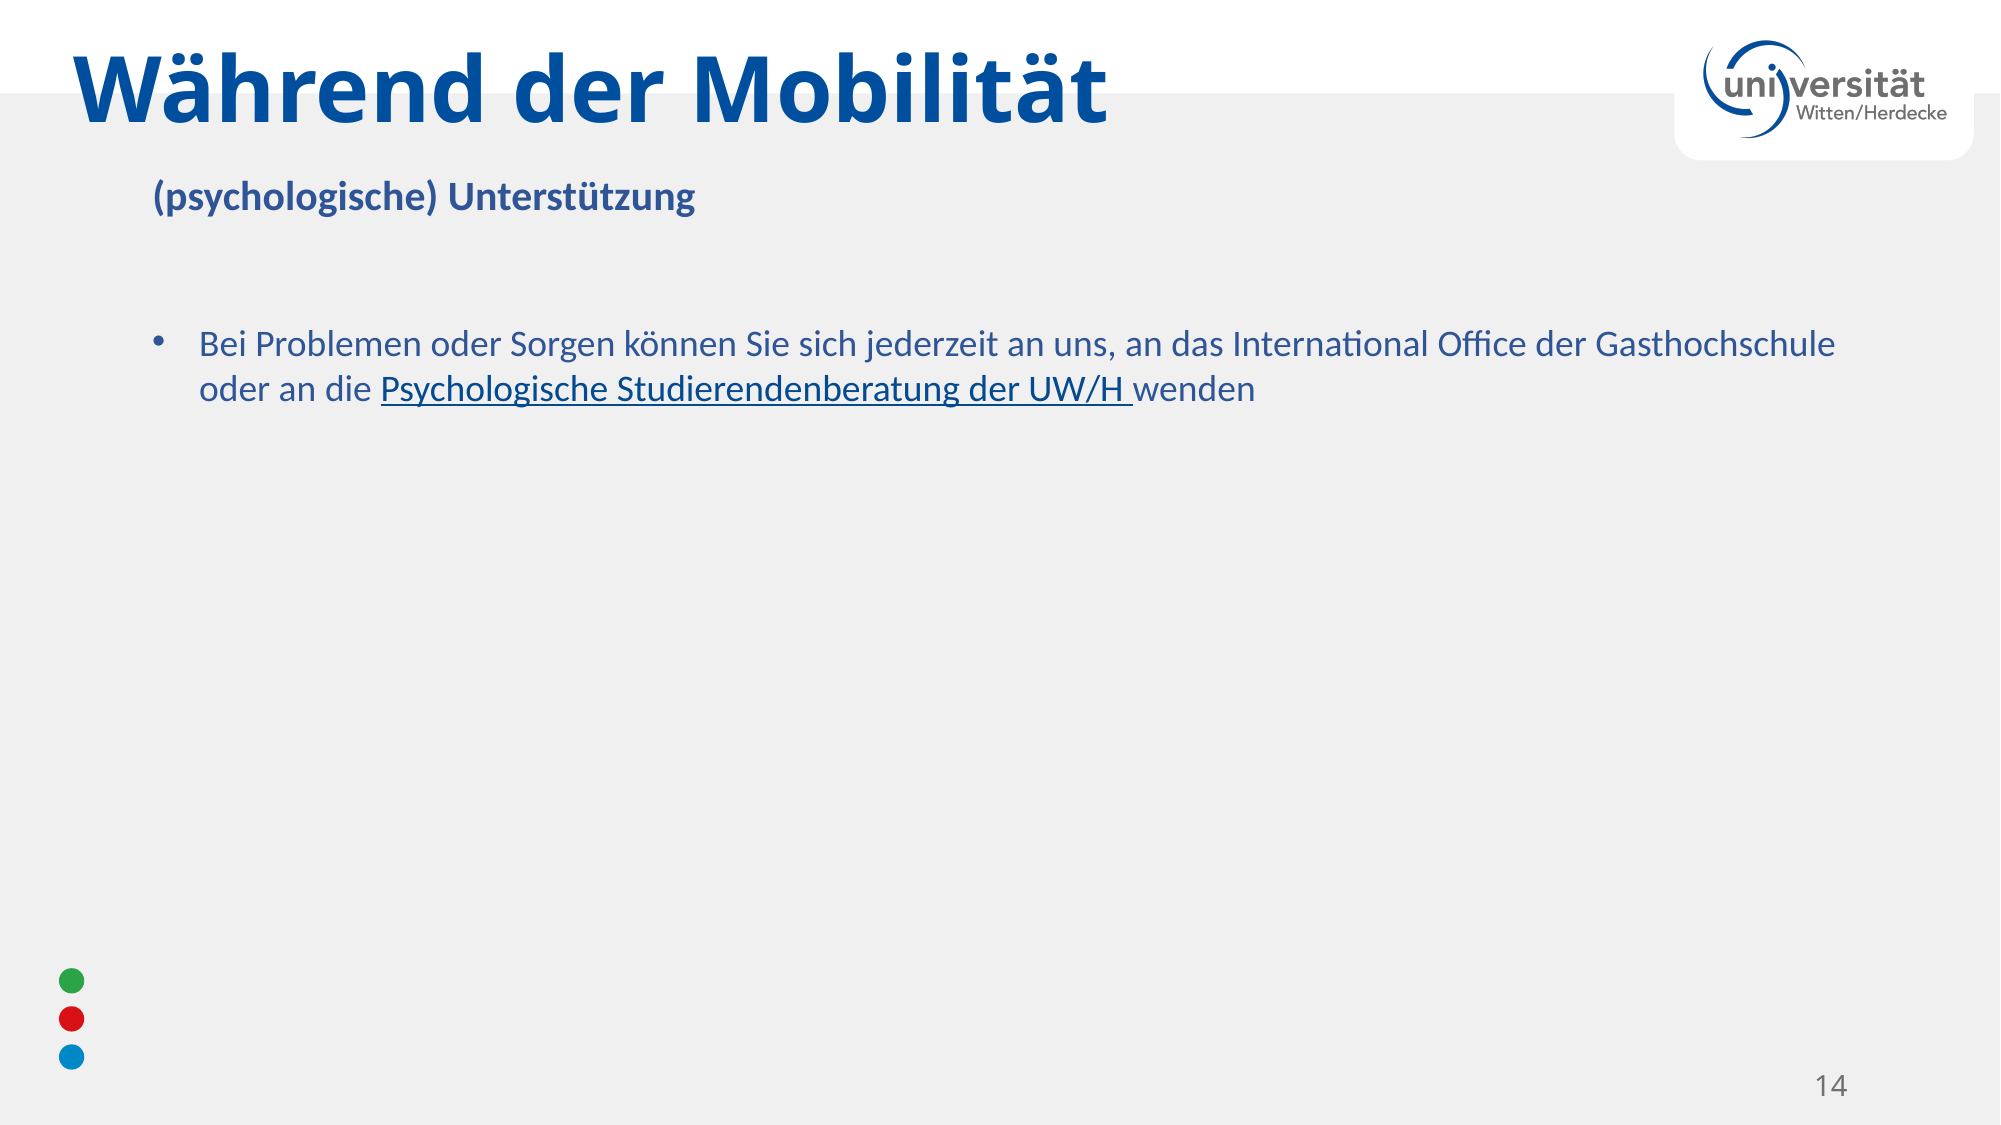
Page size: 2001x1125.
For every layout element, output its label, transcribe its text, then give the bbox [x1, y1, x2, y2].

slide_number 14 [1412, 1059, 1863, 1107]
text_box Bei Problemen oder Sorgen können Sie sich jederzeit an uns, an das International Office der Gasthochschule oder an die Psychologische Studierendenberatung der UW/H wenden [137, 311, 1863, 416]
text_box (psychologische) Unterstützung [137, 166, 1675, 226]
text_box Während der Mobilität [58, 35, 1675, 151]
